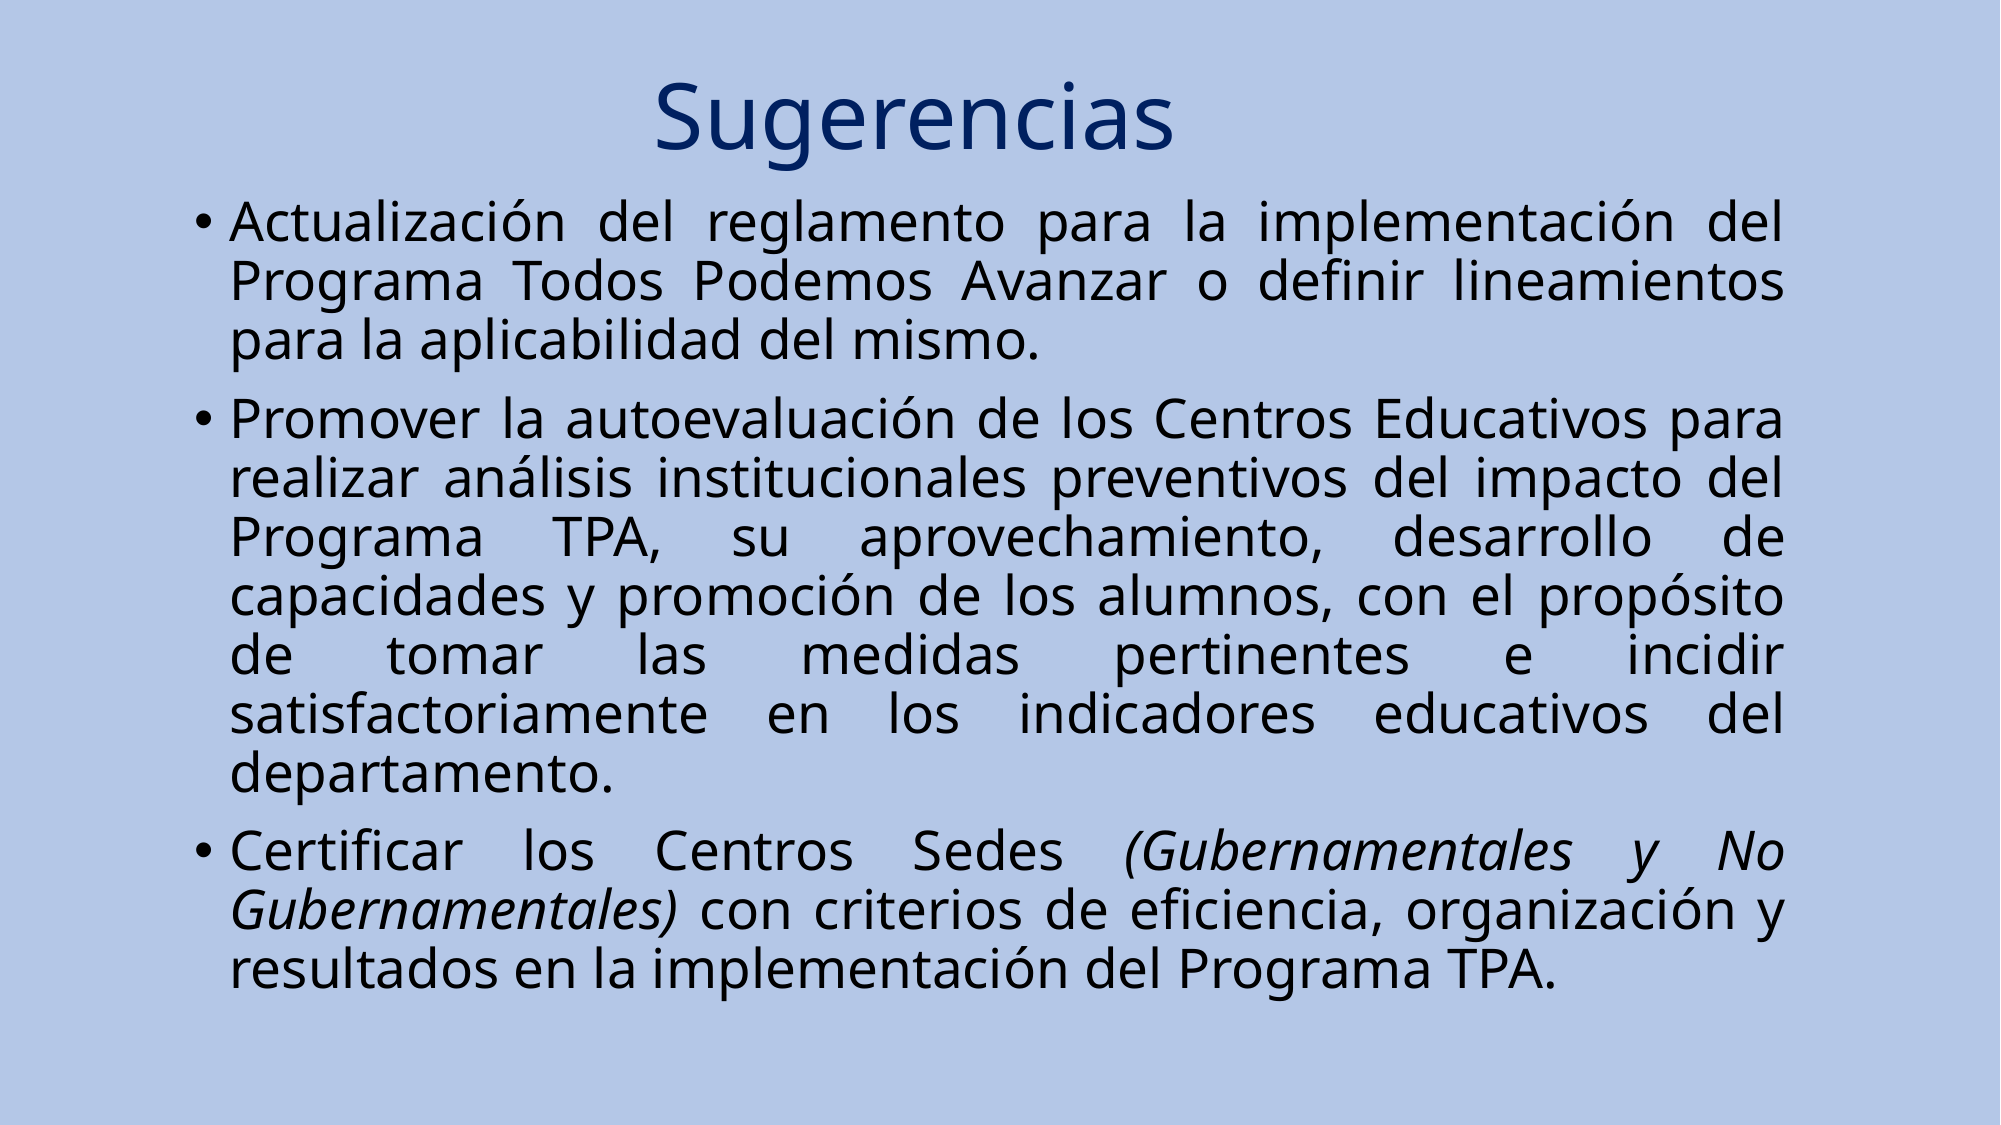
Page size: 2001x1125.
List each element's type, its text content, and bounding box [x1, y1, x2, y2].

title Sugerencias [638, 30, 1342, 186]
list Actualización del reglamento para la implementación del Programa Todos Podemos Avanzar o definir lineamientos para la aplicabilidad del mismo. Promover la autoevaluación de los Centros Educativos para realizar análisis institucionales preventivos del impacto del Programa TPA, su aprovechamiento, desarrollo de capacidades y promoción de los alumnos, con el propósito de tomar las medidas pertinentes e incidir satisfactoriamente en los indicadores educativos del departamento. Certificar los Centros Sedes (Gubernamentales y No Gubernamentales) con criterios de eficiencia, organización y resultados en la implementación del Programa TPA. [179, 186, 1802, 1014]
